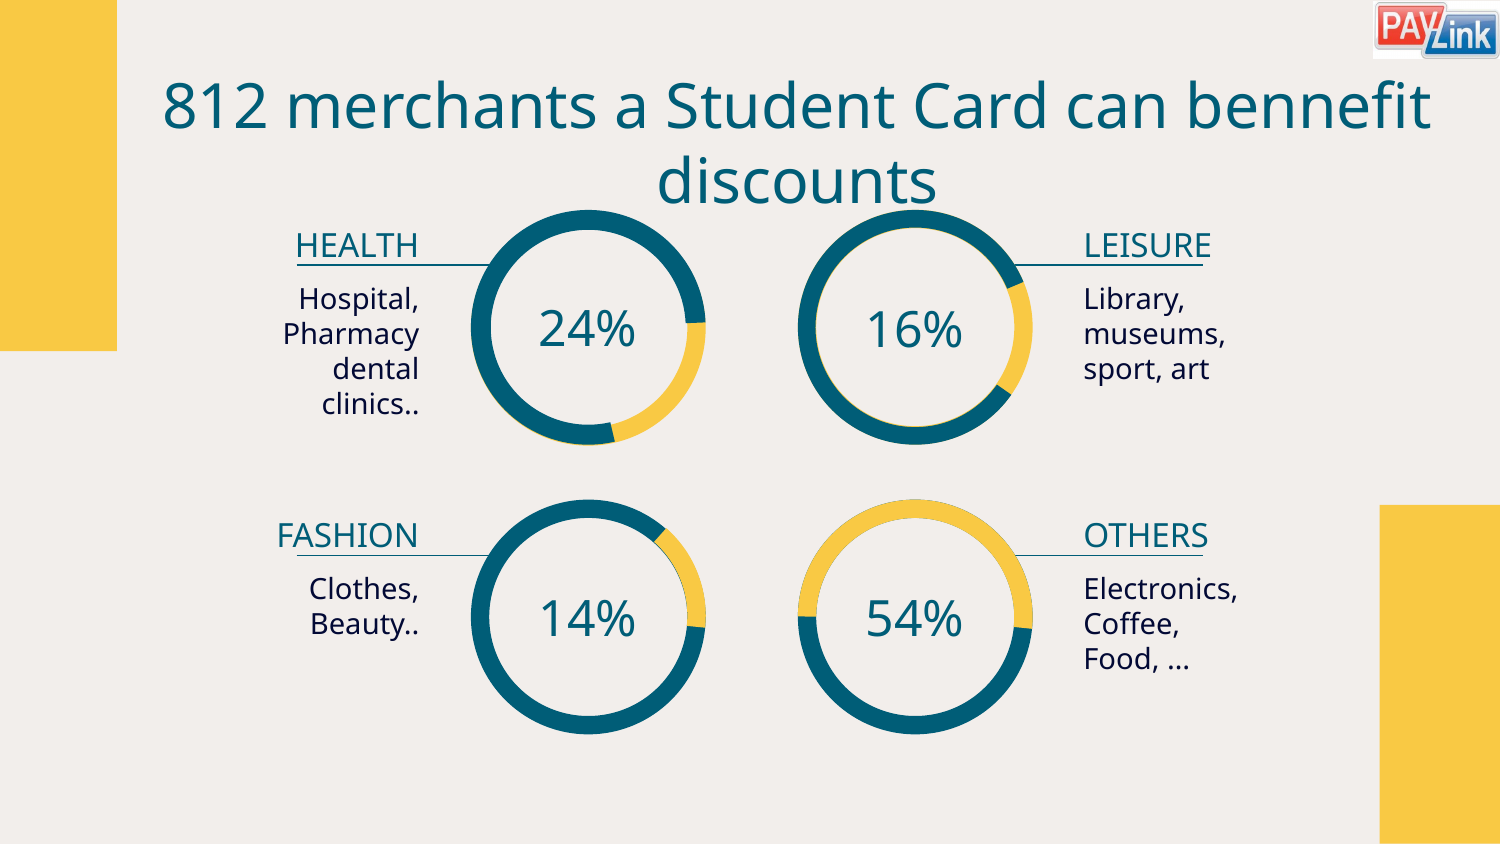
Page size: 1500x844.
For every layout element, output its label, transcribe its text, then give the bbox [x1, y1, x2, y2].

text_box FASHION [146, 499, 435, 554]
text_box Electronics, Coffee, Food, … [1068, 555, 1257, 690]
text_box HEALTH [146, 209, 435, 264]
text_box Clothes, Beauty.. [245, 555, 435, 690]
text_box Hospital, Pharmacy dental clinics.. [220, 265, 435, 400]
title 812 merchants a Student Card can bennefit discounts [81, 51, 1500, 145]
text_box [797, 209, 1033, 445]
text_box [470, 498, 706, 735]
picture [1373, 1, 1500, 59]
text_box LEISURE [1068, 209, 1357, 264]
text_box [797, 499, 1033, 735]
text_box Library, museums, sport, art [1068, 265, 1257, 400]
text_box OTHERS [1068, 499, 1357, 554]
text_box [470, 209, 706, 446]
